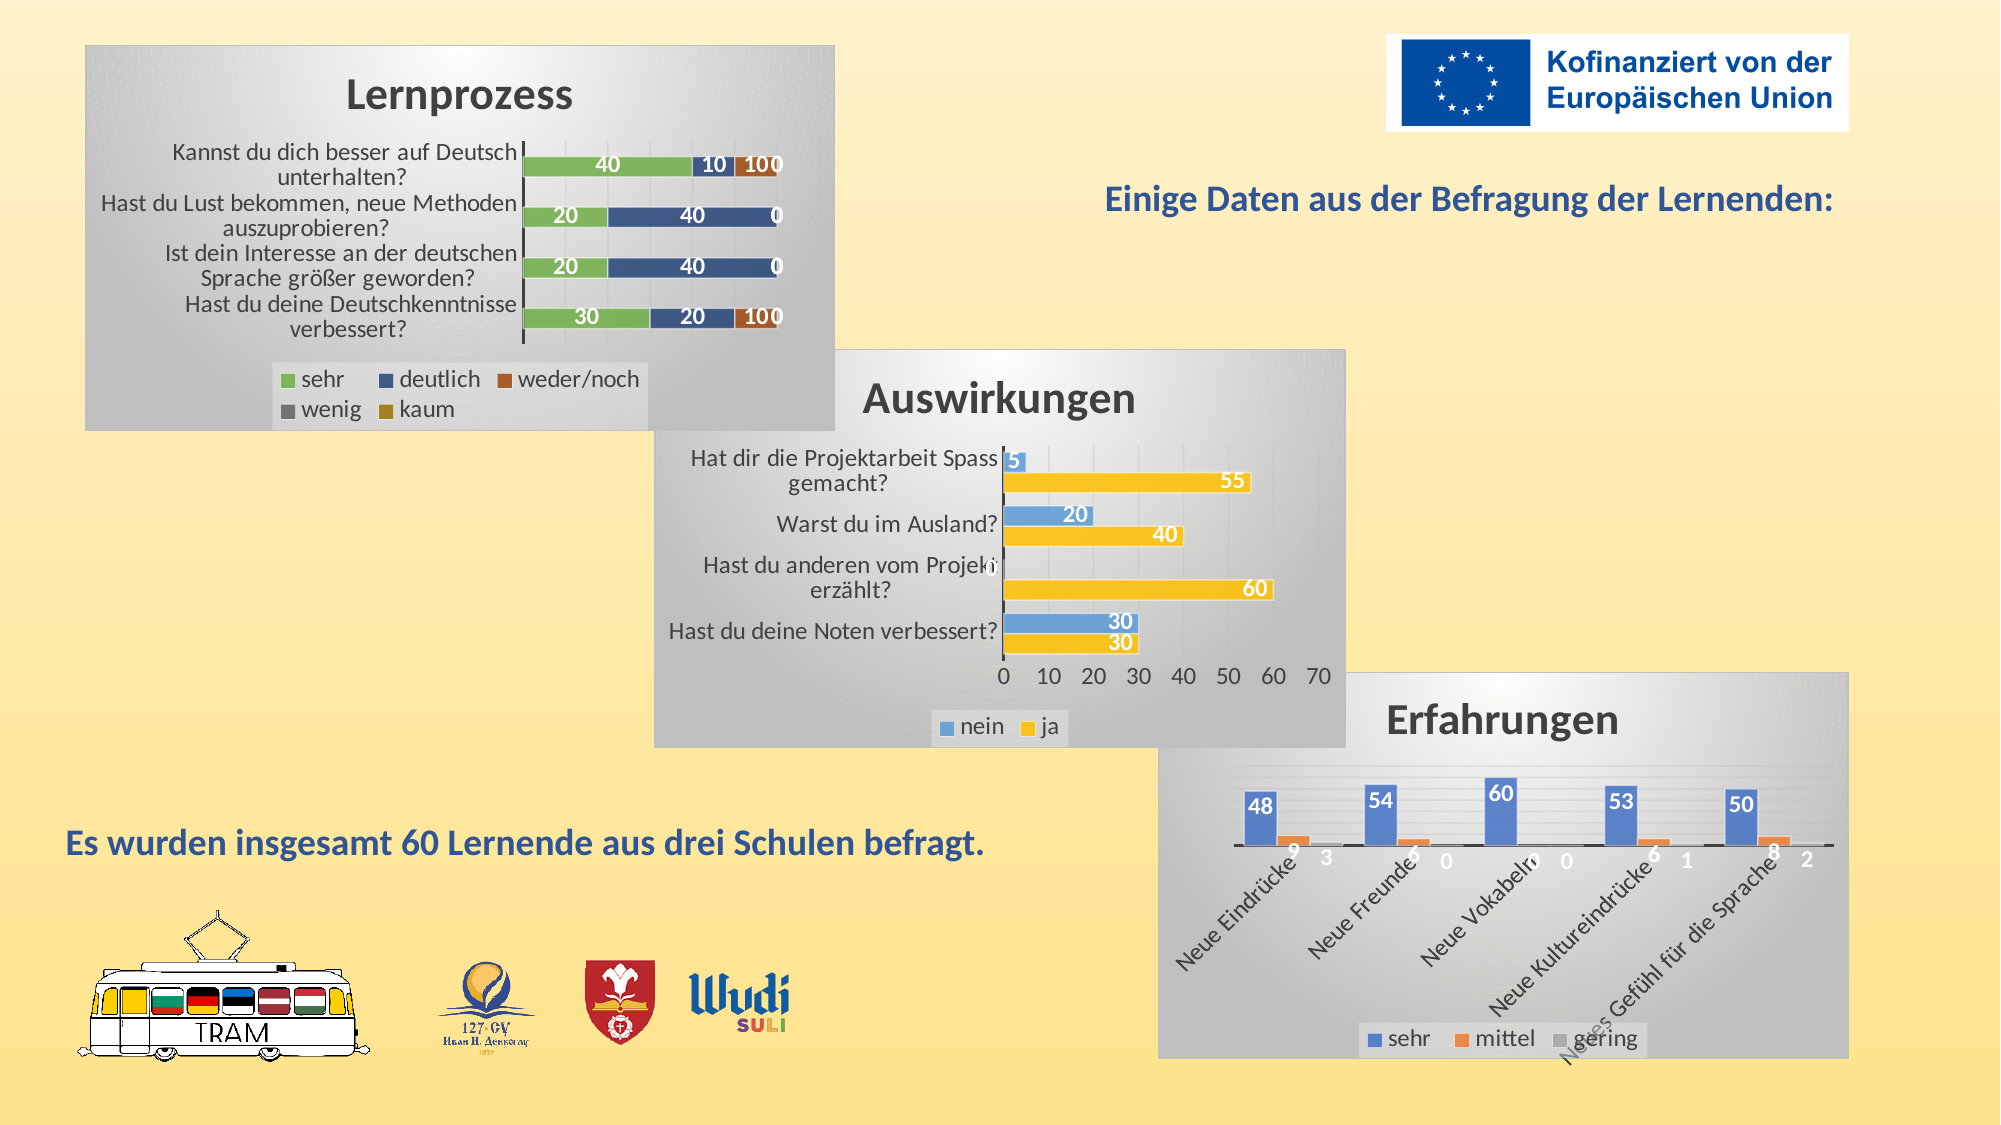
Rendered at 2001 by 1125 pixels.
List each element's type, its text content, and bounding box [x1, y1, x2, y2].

picture [584, 960, 655, 1045]
picture [1386, 34, 1849, 132]
picture [433, 959, 539, 1057]
text_box Es wurden insgesamt 60 Lernende aus drei Schulen befragt. [50, 810, 1047, 871]
picture [50, 895, 395, 1081]
text_box Einige Daten aus der Befragung der Lernenden: [1090, 166, 1917, 227]
chart [85, 44, 1849, 1072]
picture [675, 959, 808, 1039]
